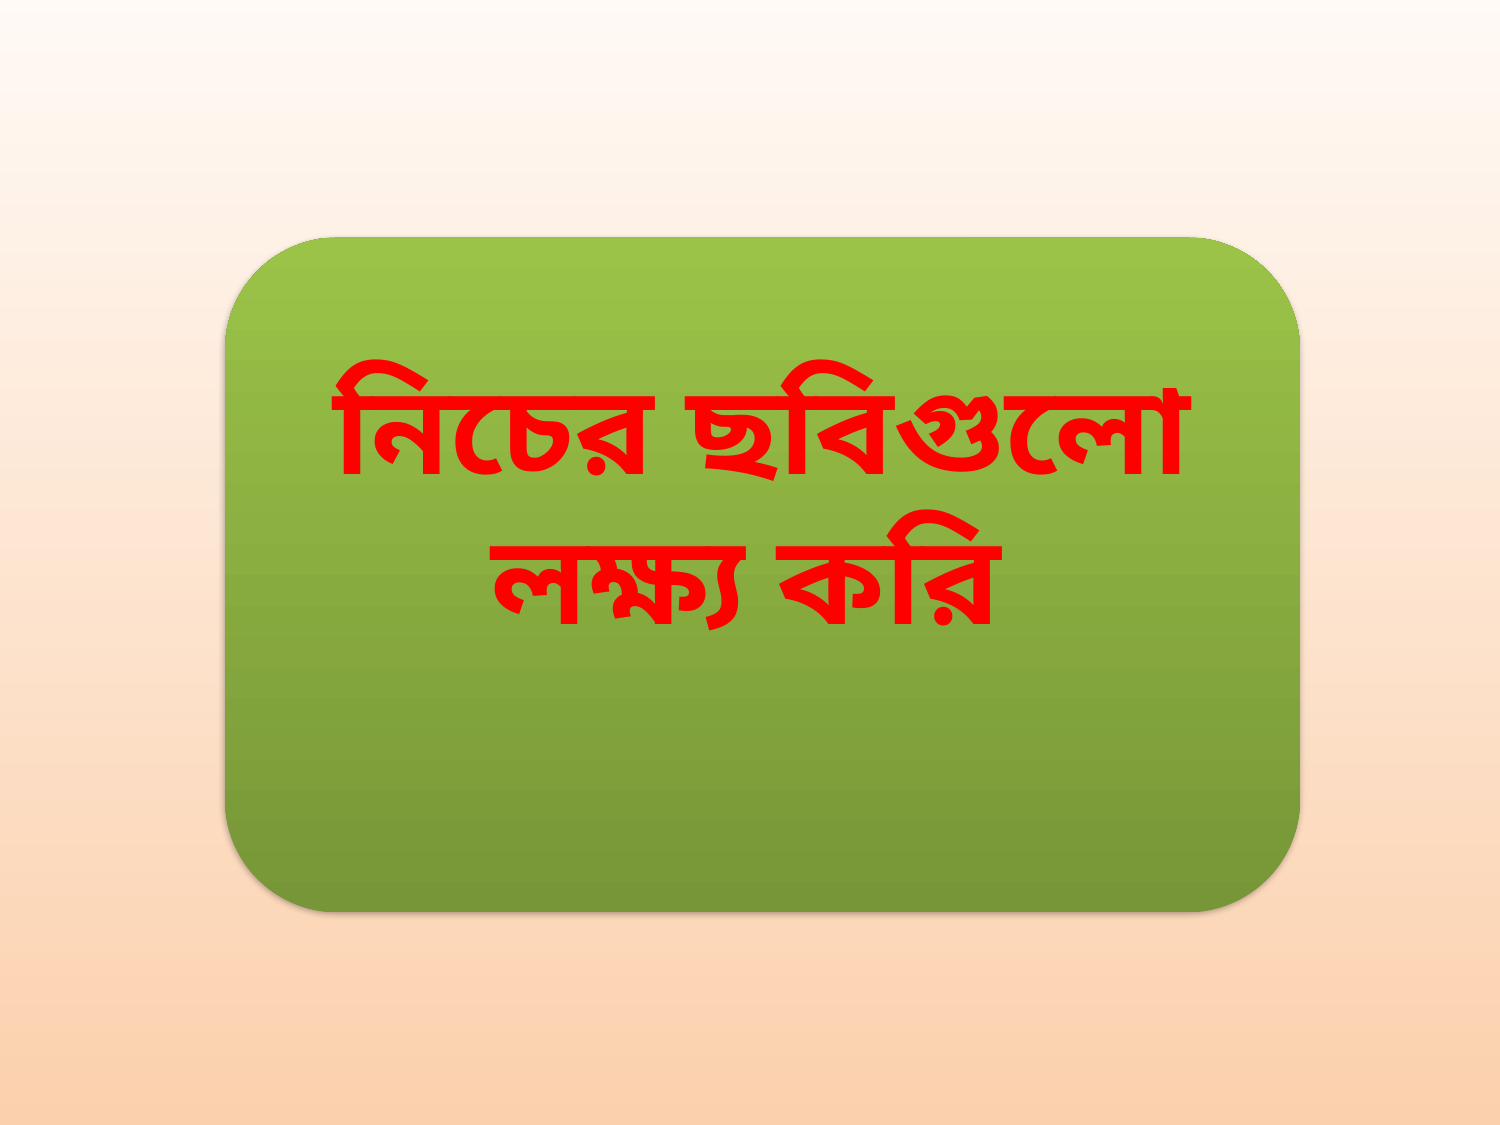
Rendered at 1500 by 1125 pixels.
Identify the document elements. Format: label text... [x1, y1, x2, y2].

text_box নিচের ছবিগুলো লক্ষ্য করি [225, 237, 1300, 913]
